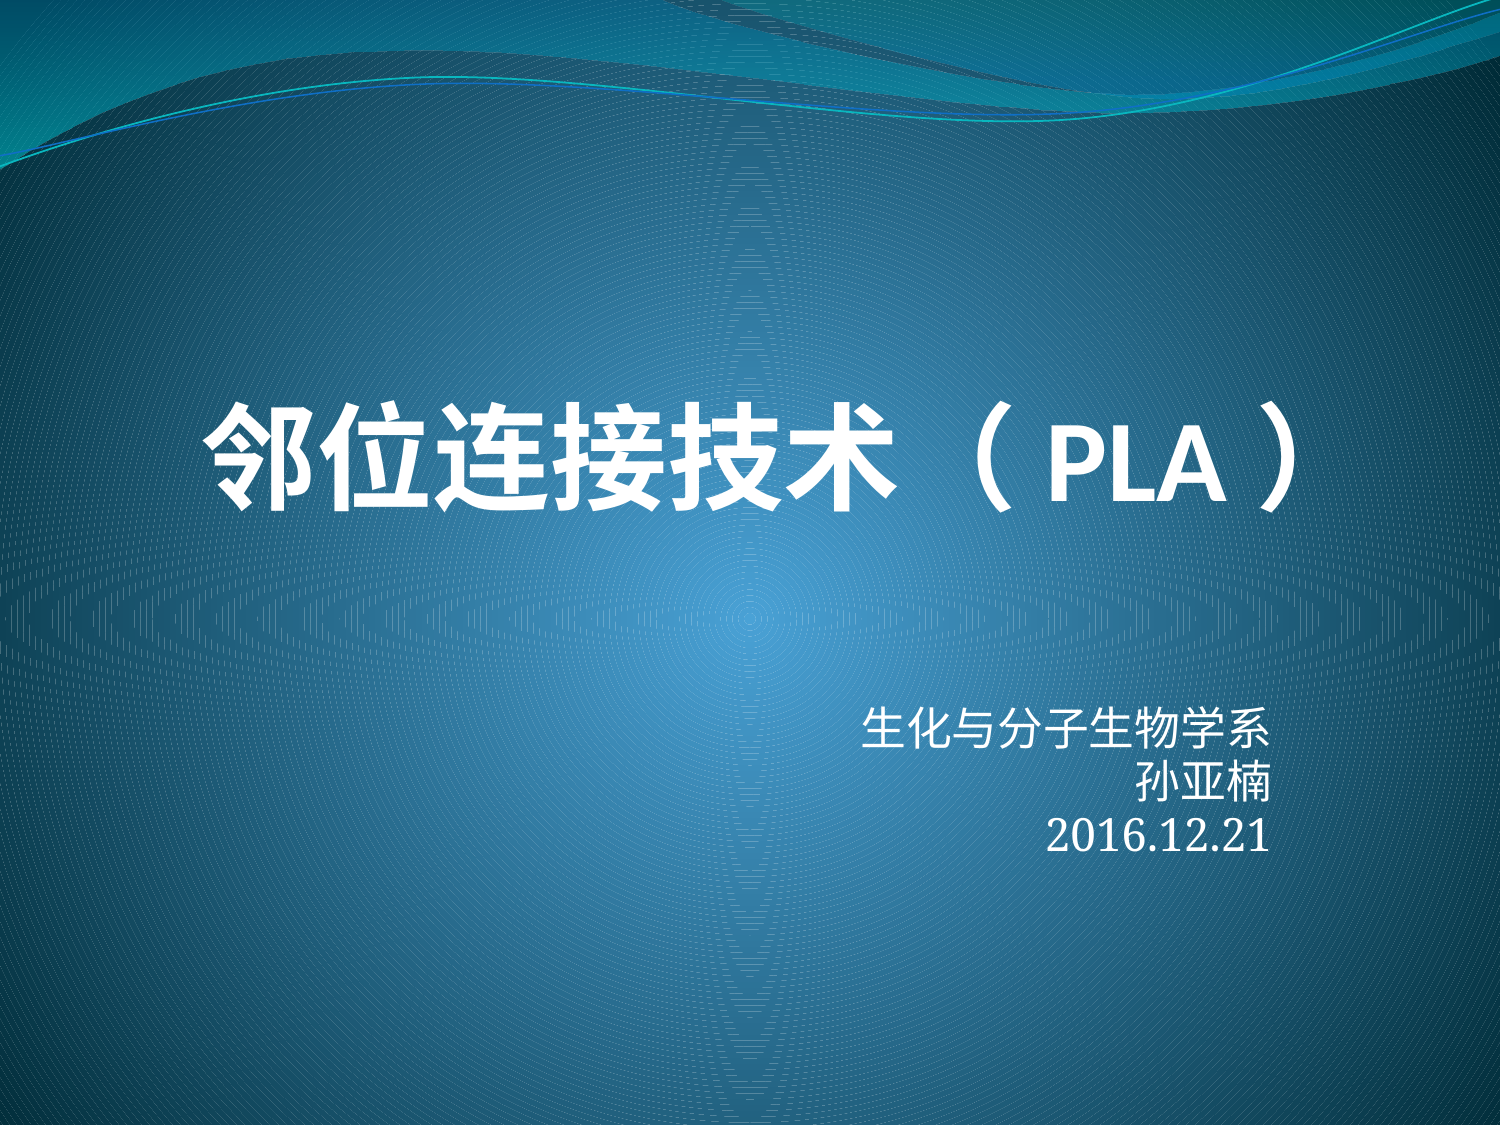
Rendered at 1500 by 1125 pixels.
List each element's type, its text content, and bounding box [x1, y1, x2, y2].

subtitle 生化与分子生物学系 孙亚楠 2016.12.21 [831, 702, 1276, 887]
title 邻位连接技术（PLA） [87, 224, 1376, 526]
